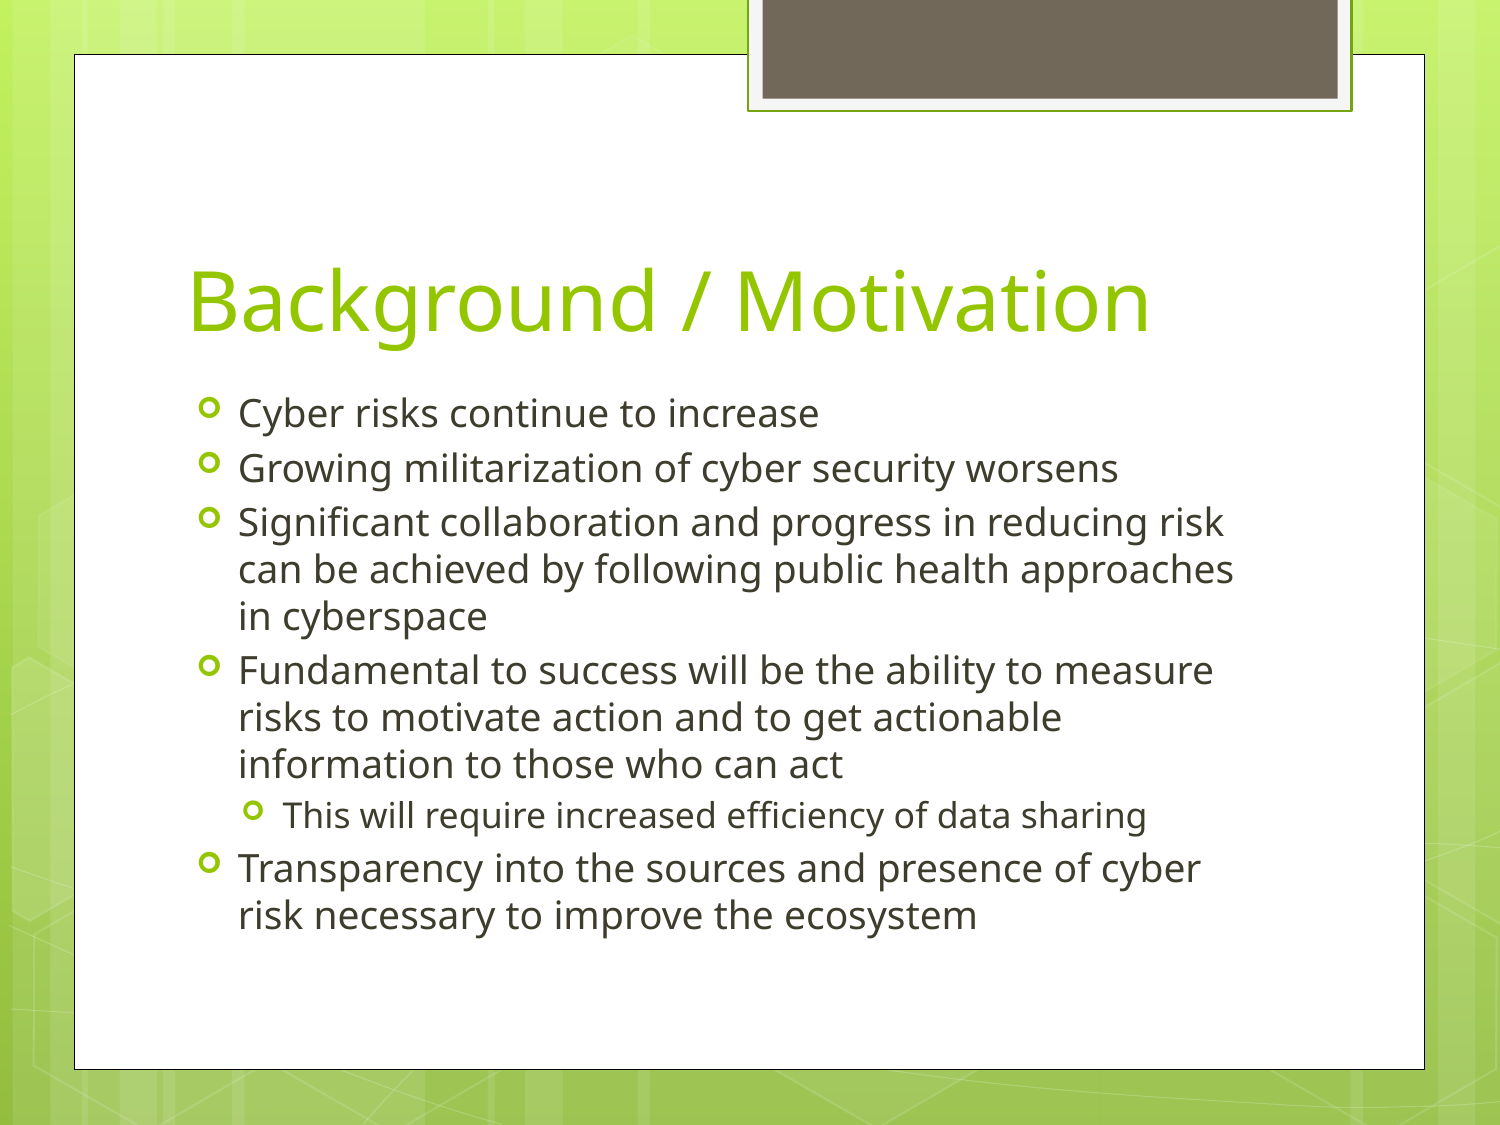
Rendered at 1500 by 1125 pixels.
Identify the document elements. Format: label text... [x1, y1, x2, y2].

list Cyber risks continue to increase Growing militarization of cyber security worsens Significant collaboration and progress in reducing risk can be achieved by following public health approaches in cyberspace Fundamental to success will be the ability to measure risks to motivate action and to get actionable information to those who can act This will require increased efficiency of data sharing Transparency into the sources and presence of cyber risk necessary to improve the ecosystem [171, 381, 1283, 957]
title Background / Motivation [171, 168, 1324, 357]
